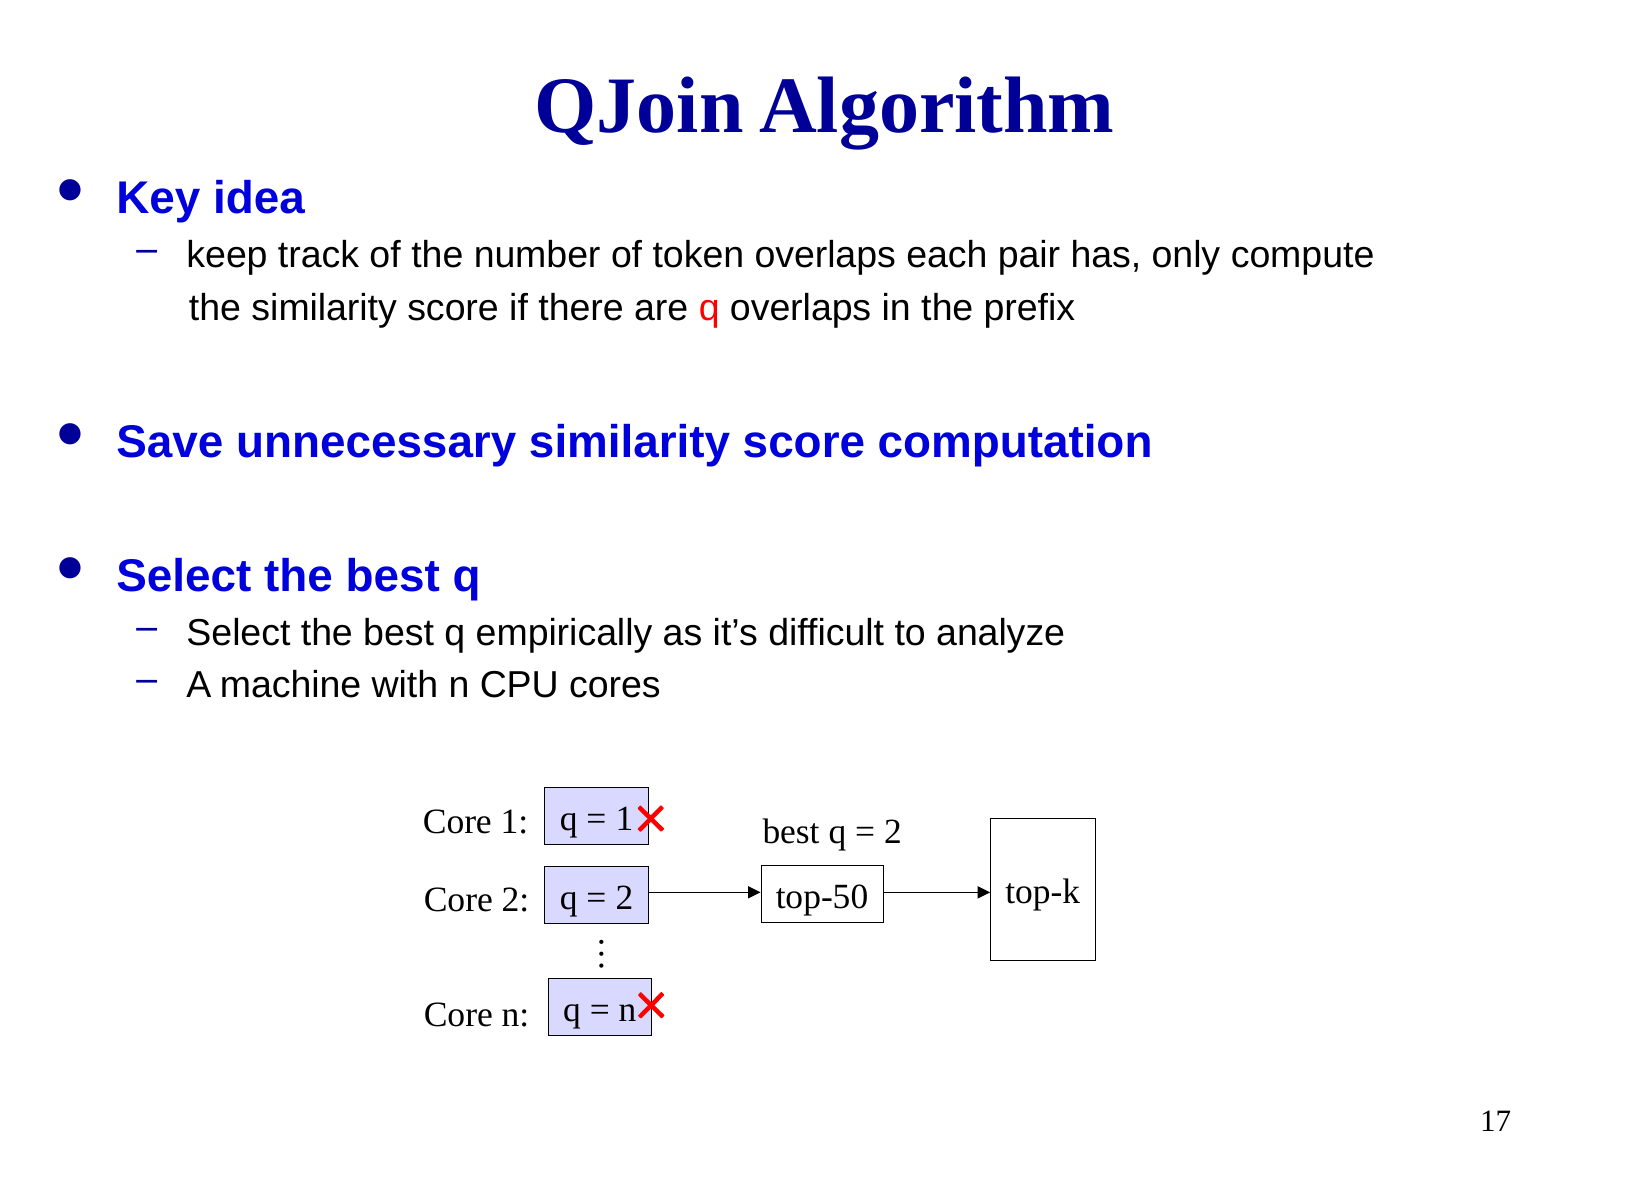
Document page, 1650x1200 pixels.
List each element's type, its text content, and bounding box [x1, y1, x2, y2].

title QJoin Algorithm [123, 39, 1527, 159]
text_box top-50 [761, 865, 884, 923]
text_box best q = 2 [747, 800, 918, 858]
text_box top-k [990, 818, 1096, 961]
list Key idea keep track of the number of token overlaps each pair has, only compute the similarity score if there are q overlaps in the prefix Save unnecessary similarity score computation Select the best q Select the best q empirically as it’s difficult to analyze A machine with n CPU cores [41, 159, 1609, 1067]
text_box Core 1: [408, 791, 544, 849]
text_box q = 2 [544, 866, 649, 924]
text_box q = 1 [544, 787, 649, 845]
slide_number 17 [1181, 1092, 1527, 1174]
text_box Core n: [409, 983, 545, 1041]
text_box … [585, 921, 643, 987]
text_box q = n [548, 978, 652, 1036]
text_box [638, 806, 664, 832]
text_box [638, 992, 664, 1018]
text_box Core 2: [409, 868, 545, 926]
